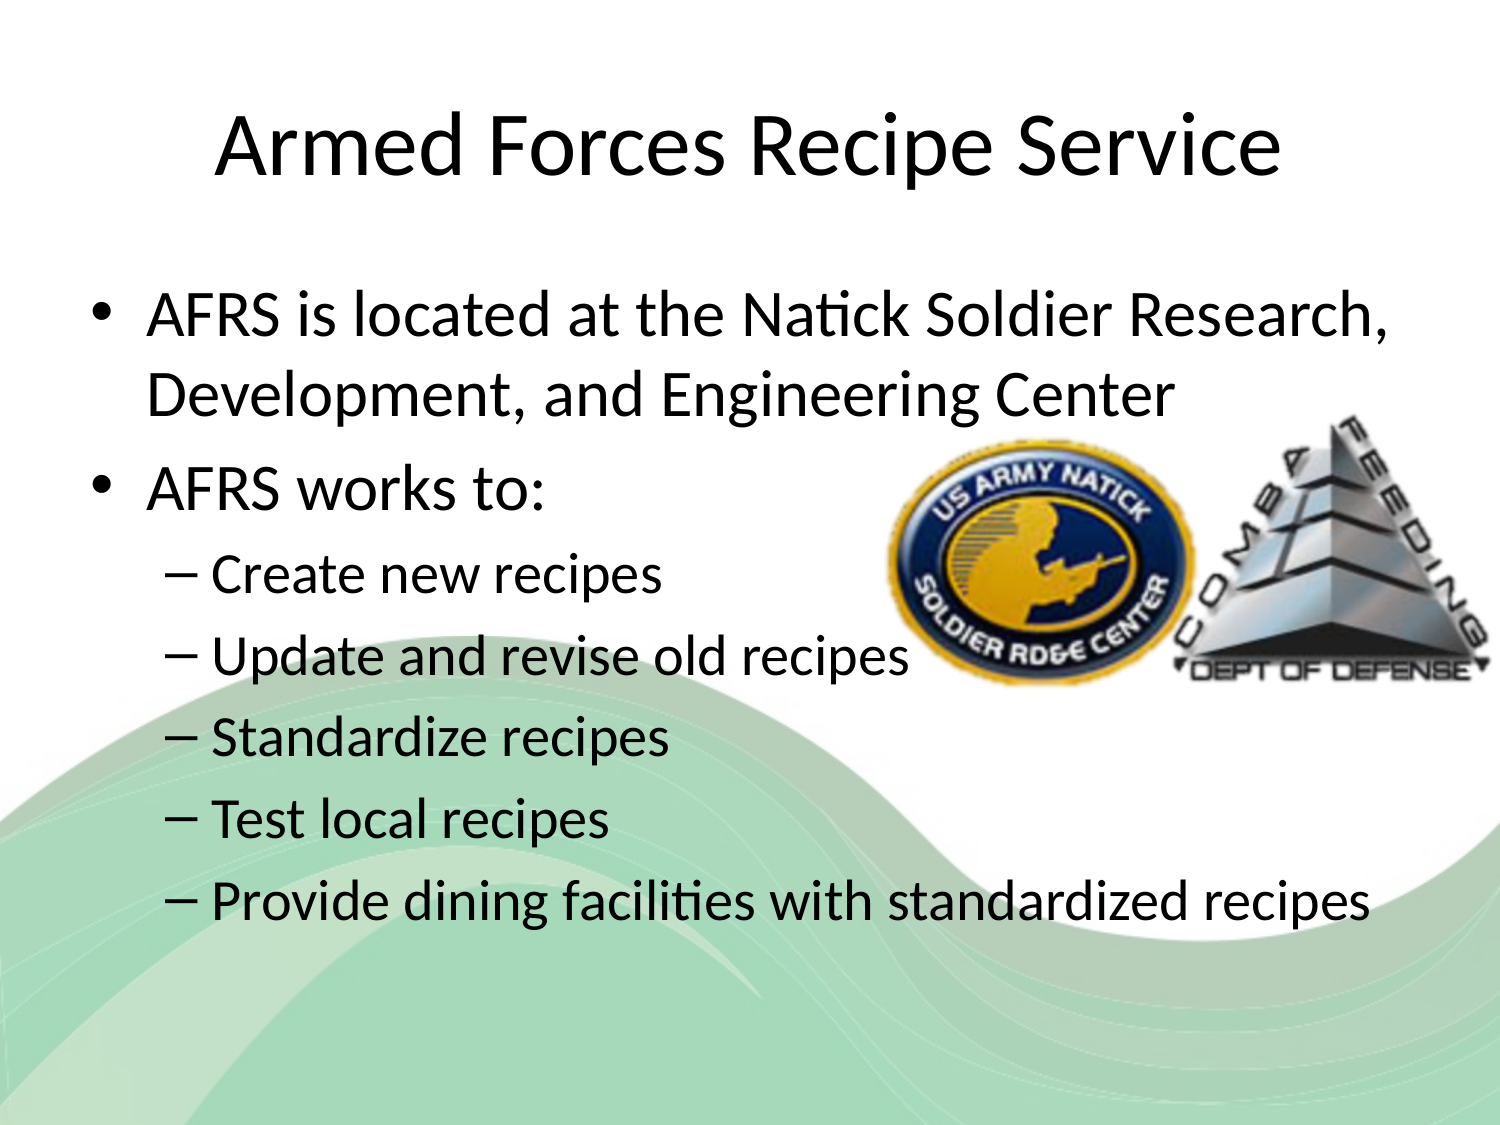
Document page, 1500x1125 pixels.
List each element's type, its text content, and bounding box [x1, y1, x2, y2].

picture [0, 403, 1500, 1125]
list AFRS is located at the Natick Soldier Research, Development, and Engineering Center AFRS works to: Create new recipes Update and revise old recipes Standardize recipes Test local recipes Provide dining facilities with standardized recipes [75, 262, 1425, 634]
title Armed Forces Recipe Service [75, 45, 1425, 233]
